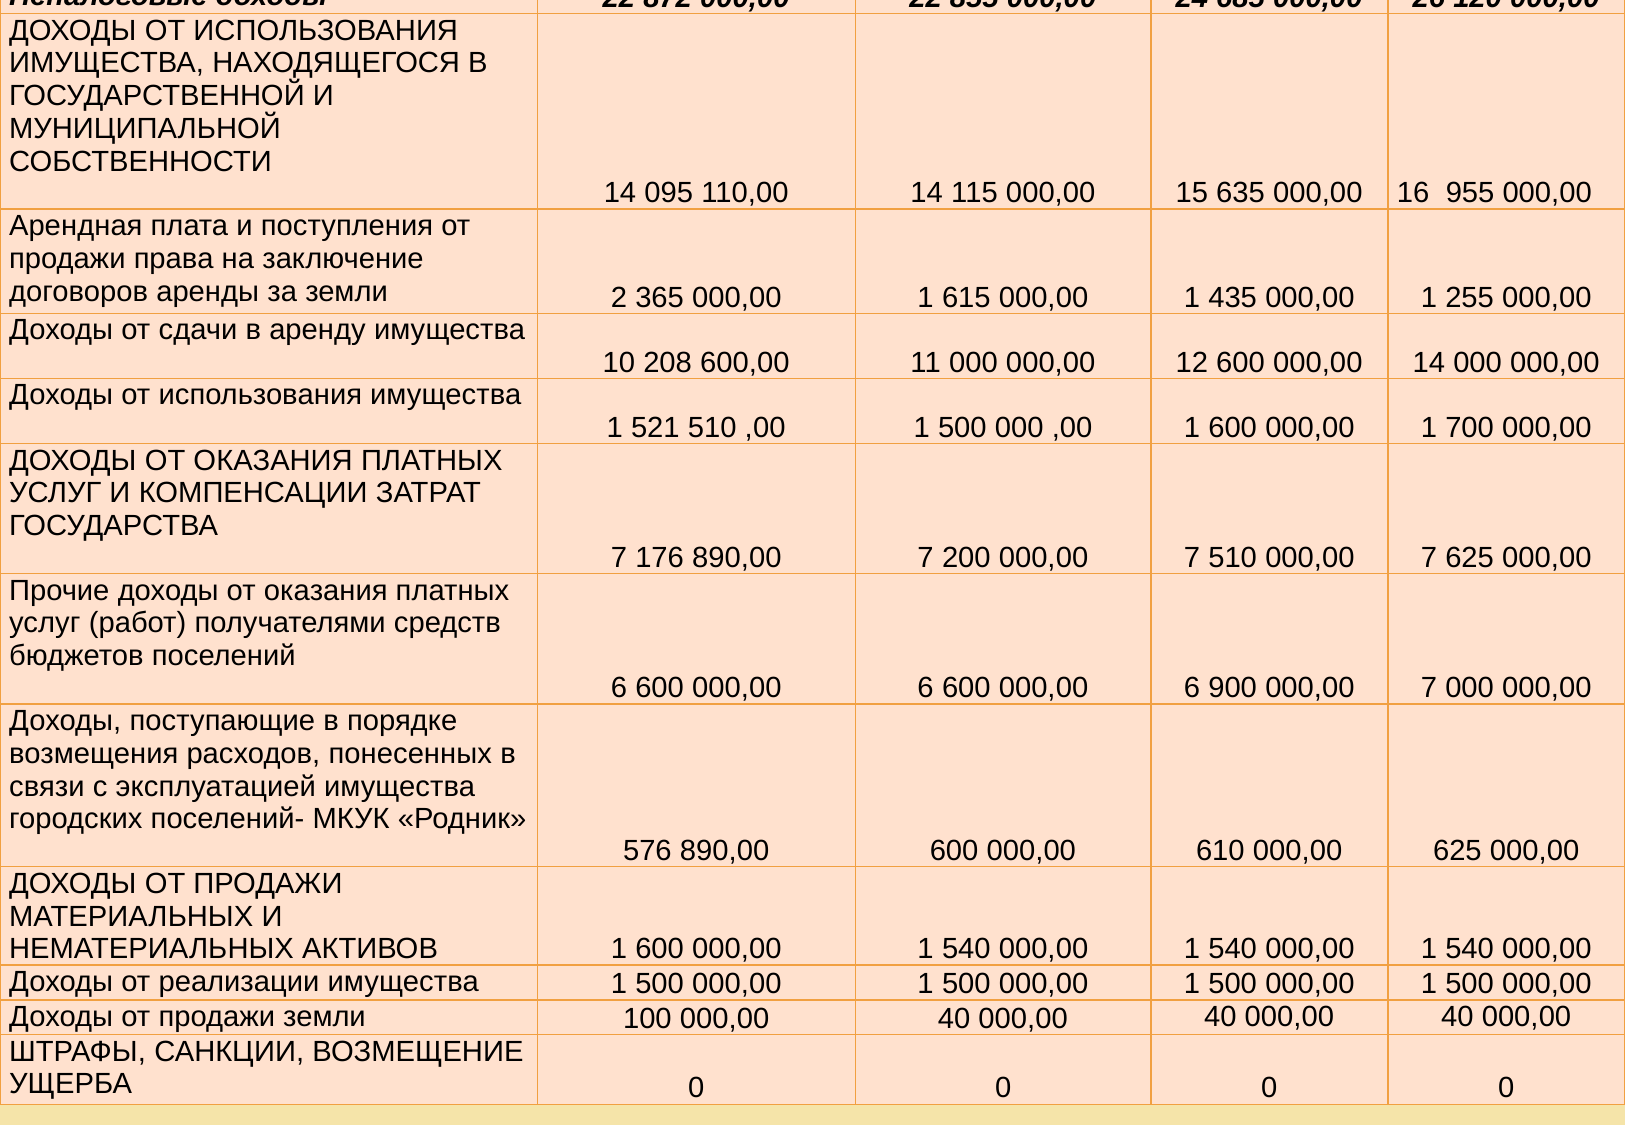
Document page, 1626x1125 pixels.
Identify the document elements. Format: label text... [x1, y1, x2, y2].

table_cell 600 000,00 [856, 705, 1150, 866]
table_cell 0 [1152, 1035, 1387, 1104]
table_cell 7 625 000,00 [1389, 444, 1624, 573]
table_cell 40 000,00 [1389, 1001, 1624, 1034]
table_cell 1 540 000,00 [1152, 867, 1387, 964]
table_cell 14 095 110,00 [538, 14, 855, 208]
table_cell Доходы от сдачи в аренду имущества [1, 314, 537, 378]
table_cell Доходы от реализации имущества [1, 966, 537, 999]
table_cell 2 365 000,00 [538, 210, 855, 313]
table_cell 1 500 000,00 [538, 966, 855, 999]
table_cell 1 500 000,00 [856, 966, 1150, 999]
table_cell 1 500 000,00 [1152, 966, 1387, 999]
table_cell 0 [1389, 1035, 1624, 1104]
table_cell Арендная плата и поступления от продажи права на заключение договоров аренды за земли [1, 210, 537, 313]
table_cell 40 000,00 [1152, 1001, 1387, 1034]
table_cell 16 955 000,00 [1389, 14, 1624, 208]
table_cell 1 500 000,00 [1389, 966, 1624, 999]
table_header 26 120 000,00 [1389, 0, 1624, 13]
table_cell 7 510 000,00 [1152, 444, 1387, 573]
table_cell 625 000,00 [1389, 705, 1624, 866]
table_cell 11 000 000,00 [856, 314, 1150, 378]
table_header Неналоговые доходы [1, 0, 537, 13]
table_cell 1 540 000,00 [1389, 867, 1624, 964]
table_cell 1 255 000,00 [1389, 210, 1624, 313]
table_cell Доходы от продажи земли [1, 1001, 537, 1034]
table_cell Доходы, поступающие в порядке возмещения расходов, понесенных в связи с эксплуатацией имущества городских поселений- МКУК «Родник» [1, 705, 537, 866]
table_cell 1 540 000,00 [856, 867, 1150, 964]
table_header 22 855 000,00 [856, 0, 1150, 13]
table_cell Доходы от использования имущества [1, 379, 537, 443]
table_cell 6 900 000,00 [1152, 574, 1387, 703]
table_cell 7 176 890,00 [538, 444, 855, 573]
table_cell ДОХОДЫ ОТ ИСПОЛЬЗОВАНИЯ ИМУЩЕСТВА, НАХОДЯЩЕГОСЯ В ГОСУДАРСТВЕННОЙ И МУНИЦИПАЛЬНОЙ СОБСТВЕННОСТИ [1, 14, 537, 208]
table_header 22 872 000,00 [538, 0, 855, 13]
table_cell 10 208 600,00 [538, 314, 855, 378]
table_cell 576 890,00 [538, 705, 855, 866]
table_cell 0 [856, 1035, 1150, 1104]
table_cell 40 000,00 [856, 1001, 1150, 1034]
table_cell 1 600 000,00 [538, 867, 855, 964]
table_cell 6 600 000,00 [856, 574, 1150, 703]
table_cell 1 435 000,00 [1152, 210, 1387, 313]
table_cell ШТРАФЫ, САНКЦИИ, ВОЗМЕЩЕНИЕ УЩЕРБА [1, 1035, 537, 1104]
table_cell 610 000,00 [1152, 705, 1387, 866]
table_cell 14 000 000,00 [1389, 314, 1624, 378]
table_cell 12 600 000,00 [1152, 314, 1387, 378]
table_cell Прочие доходы от оказания платных услуг (работ) получателями средств бюджетов поселений [1, 574, 537, 703]
table_cell 1 500 000 ,00 [856, 379, 1150, 443]
table_cell 7 000 000,00 [1389, 574, 1624, 703]
table_cell ДОХОДЫ ОТ ОКАЗАНИЯ ПЛАТНЫХ УСЛУГ И КОМПЕНСАЦИИ ЗАТРАТ ГОСУДАРСТВА [1, 444, 537, 573]
table_cell ДОХОДЫ ОТ ПРОДАЖИ МАТЕРИАЛЬНЫХ И НЕМАТЕРИАЛЬНЫХ АКТИВОВ [1, 867, 537, 964]
table_cell 6 600 000,00 [538, 574, 855, 703]
table_header 24 685 000,00 [1152, 0, 1387, 13]
table_cell 7 200 000,00 [856, 444, 1150, 573]
table_cell 15 635 000,00 [1152, 14, 1387, 208]
table_cell 100 000,00 [538, 1001, 855, 1034]
table_cell 1 600 000,00 [1152, 379, 1387, 443]
table_cell 0 [538, 1035, 855, 1104]
table_cell 14 115 000,00 [856, 14, 1150, 208]
table_cell 1 700 000,00 [1389, 379, 1624, 443]
table_cell 1 521 510 ,00 [538, 379, 855, 443]
table_cell 1 615 000,00 [856, 210, 1150, 313]
